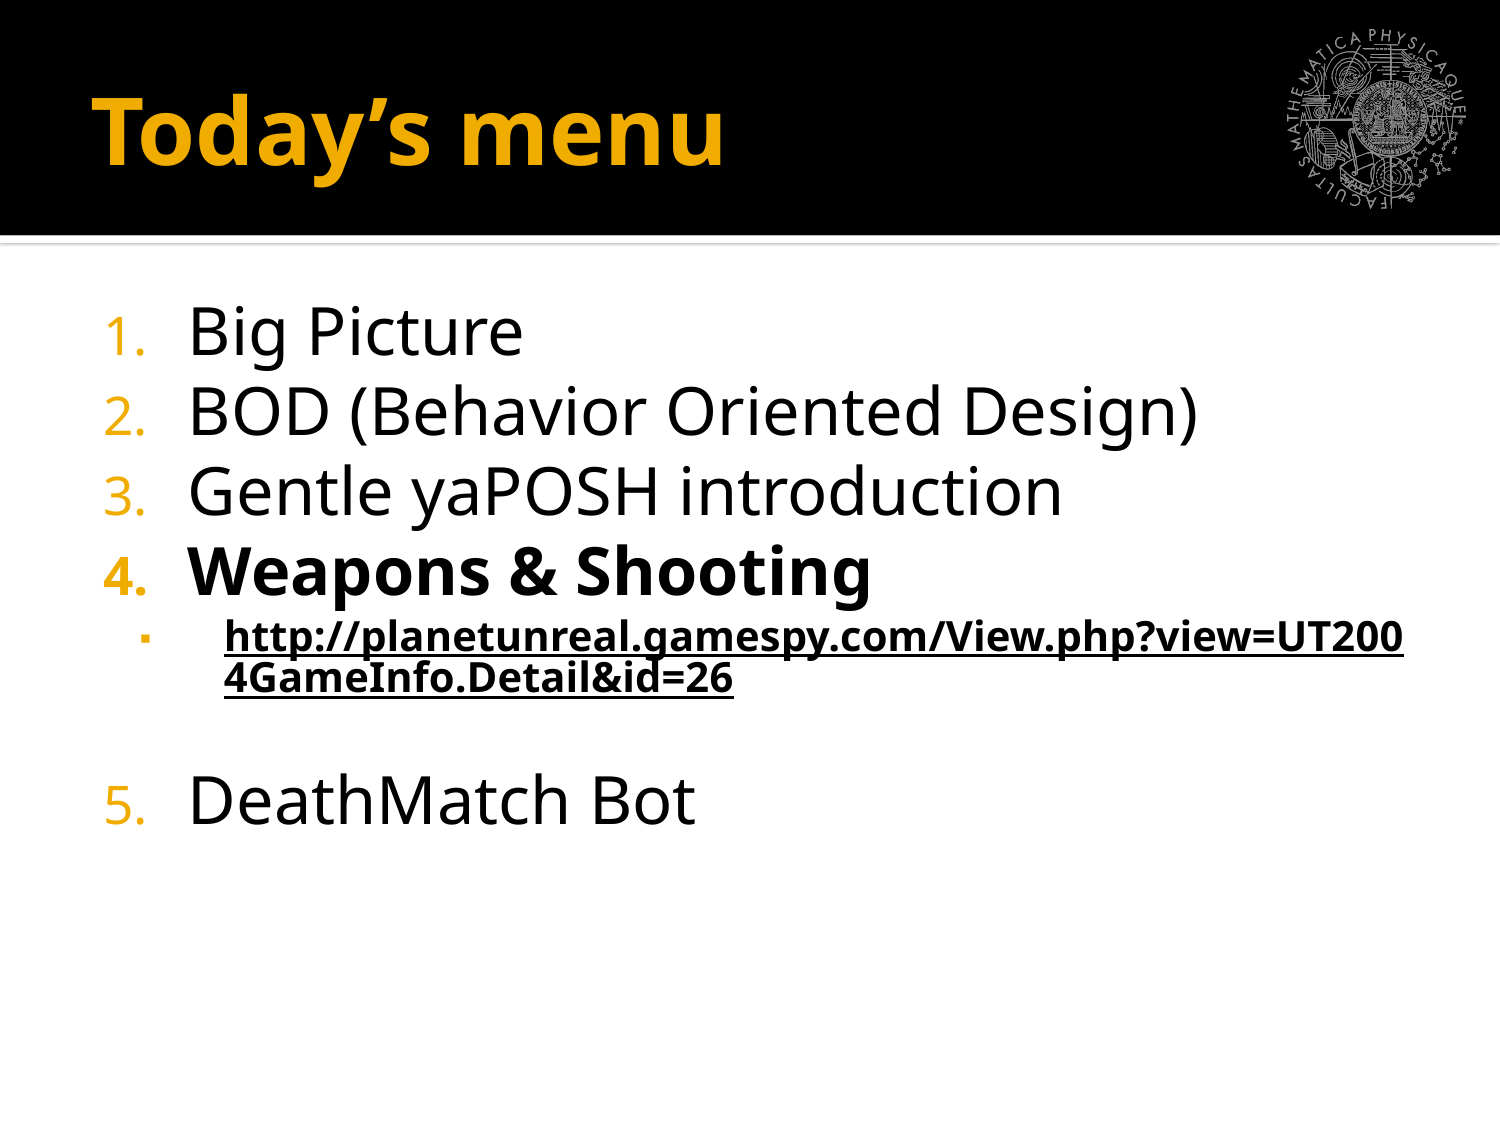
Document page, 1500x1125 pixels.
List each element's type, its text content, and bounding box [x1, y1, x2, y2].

title Today’s menu [75, 25, 1425, 231]
list Big Picture BOD (Behavior Oriented Design) Gentle yaPOSH introduction Weapons & Shooting http://planetunreal.gamespy.com/View.php?view=UT2004GameInfo.Detail&id=26 DeathMatch Bot [75, 273, 1425, 1089]
picture [1287, 29, 1466, 209]
